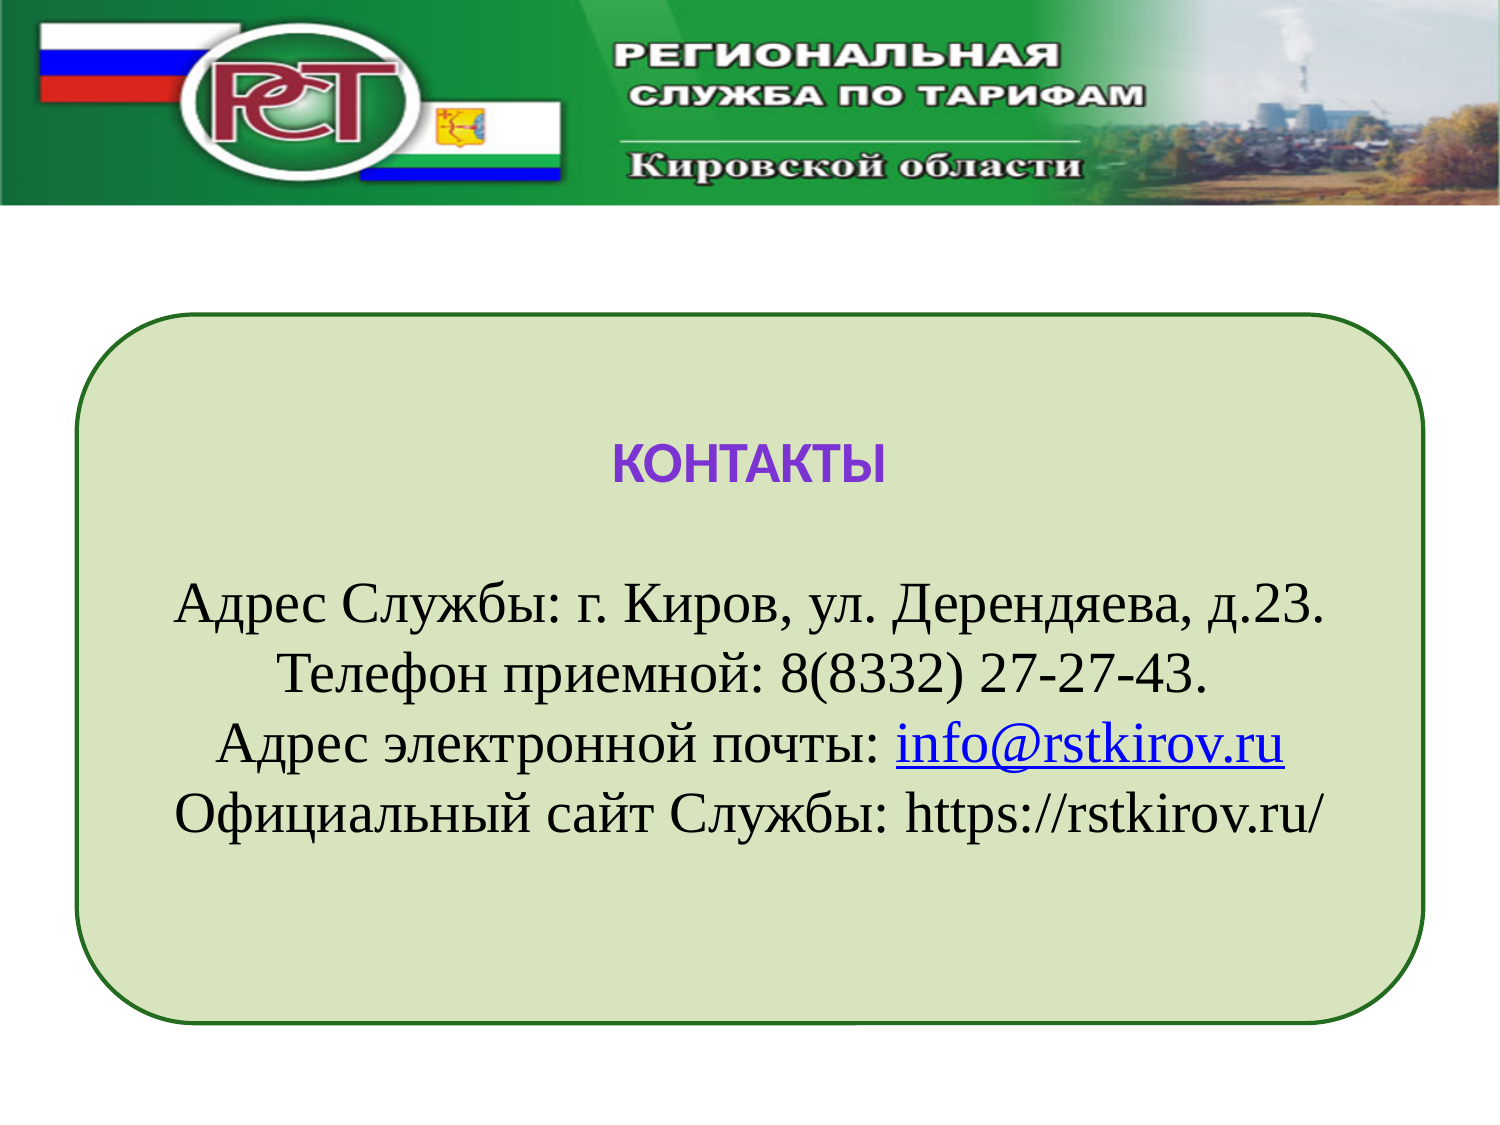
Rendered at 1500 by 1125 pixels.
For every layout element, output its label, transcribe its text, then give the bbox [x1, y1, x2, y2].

picture [0, 0, 1500, 1125]
text_box Контакты Адрес Службы: г. Киров, ул. Дерендяева, д.23. Телефон приемной: 8(8332) 27-27-43. Адрес электронной почты: info@rstkirov.ru Официальный сайт Службы: https://rstkirov.ru/ [74, 312, 1426, 1026]
